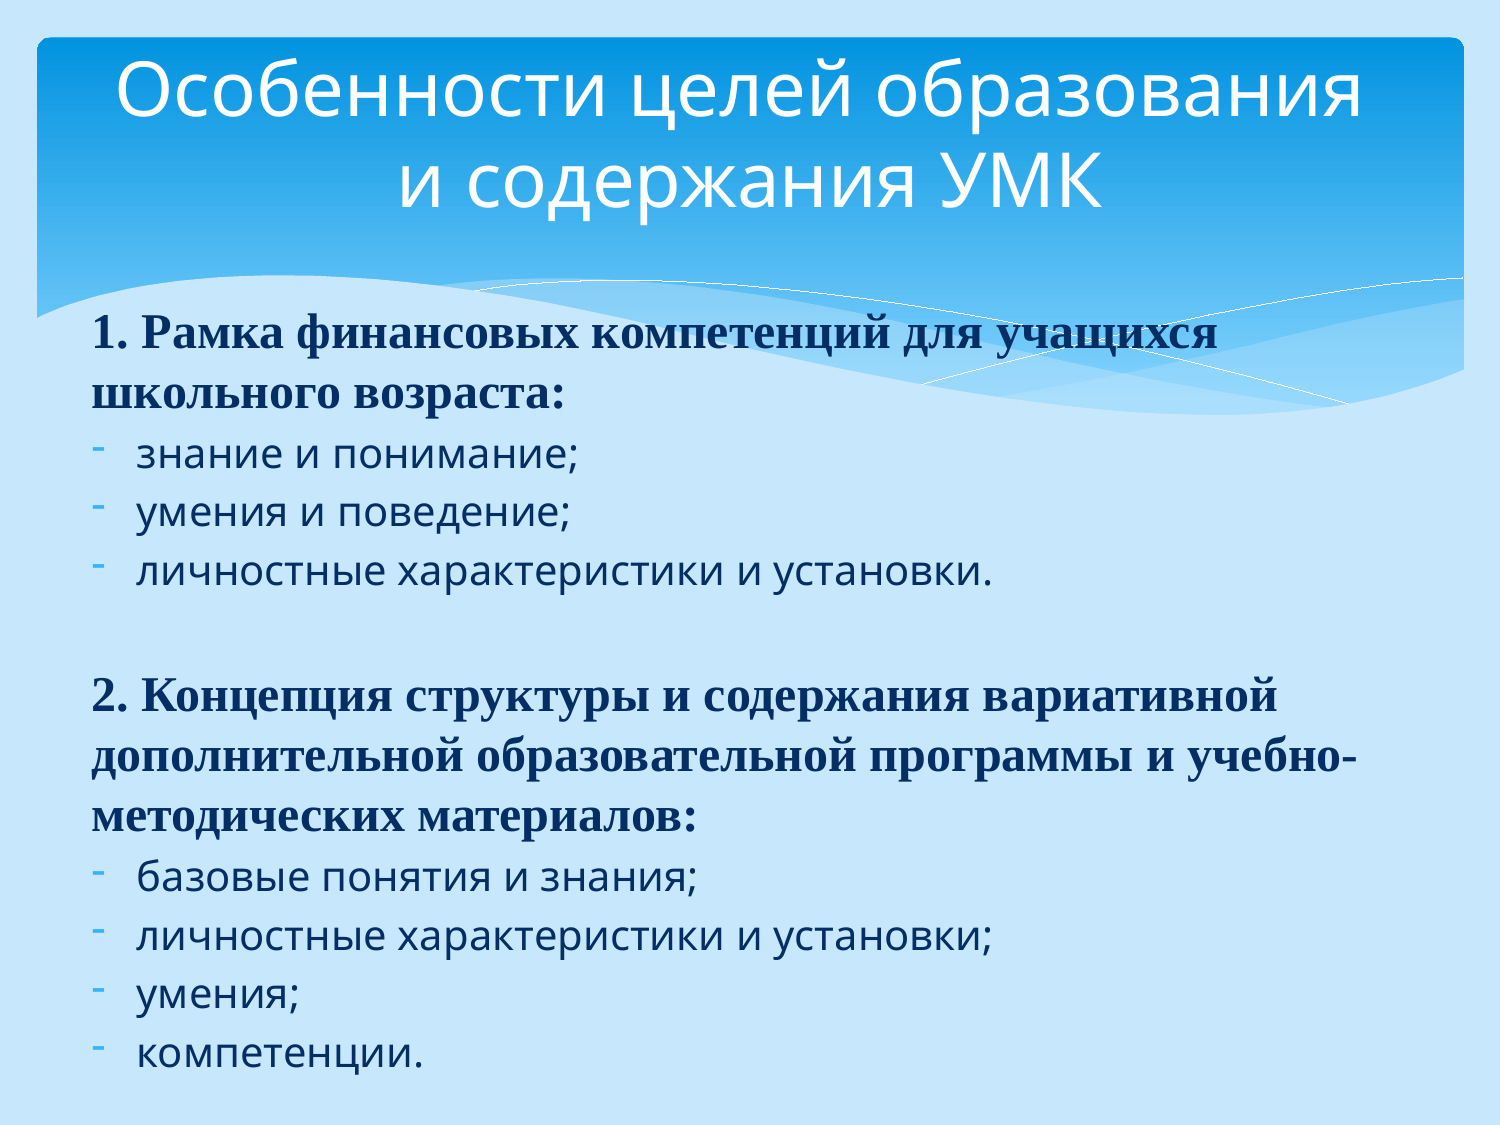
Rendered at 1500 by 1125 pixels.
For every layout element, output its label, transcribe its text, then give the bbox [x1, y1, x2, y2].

title Особенности целей образования и содержания УМК [75, 30, 1425, 232]
list 1. Рамка финансовых компетенций для учащихся школьного возраста: знание и понимание; умения и поведение; личностные характеристики и установки. 2. Концепция структуры и содержания вариативной дополнительной образовательной программы и учебно-методических материалов: базовые понятия и знания; личностные характеристики и установки; умения; компетенции. [76, 290, 1412, 1094]
